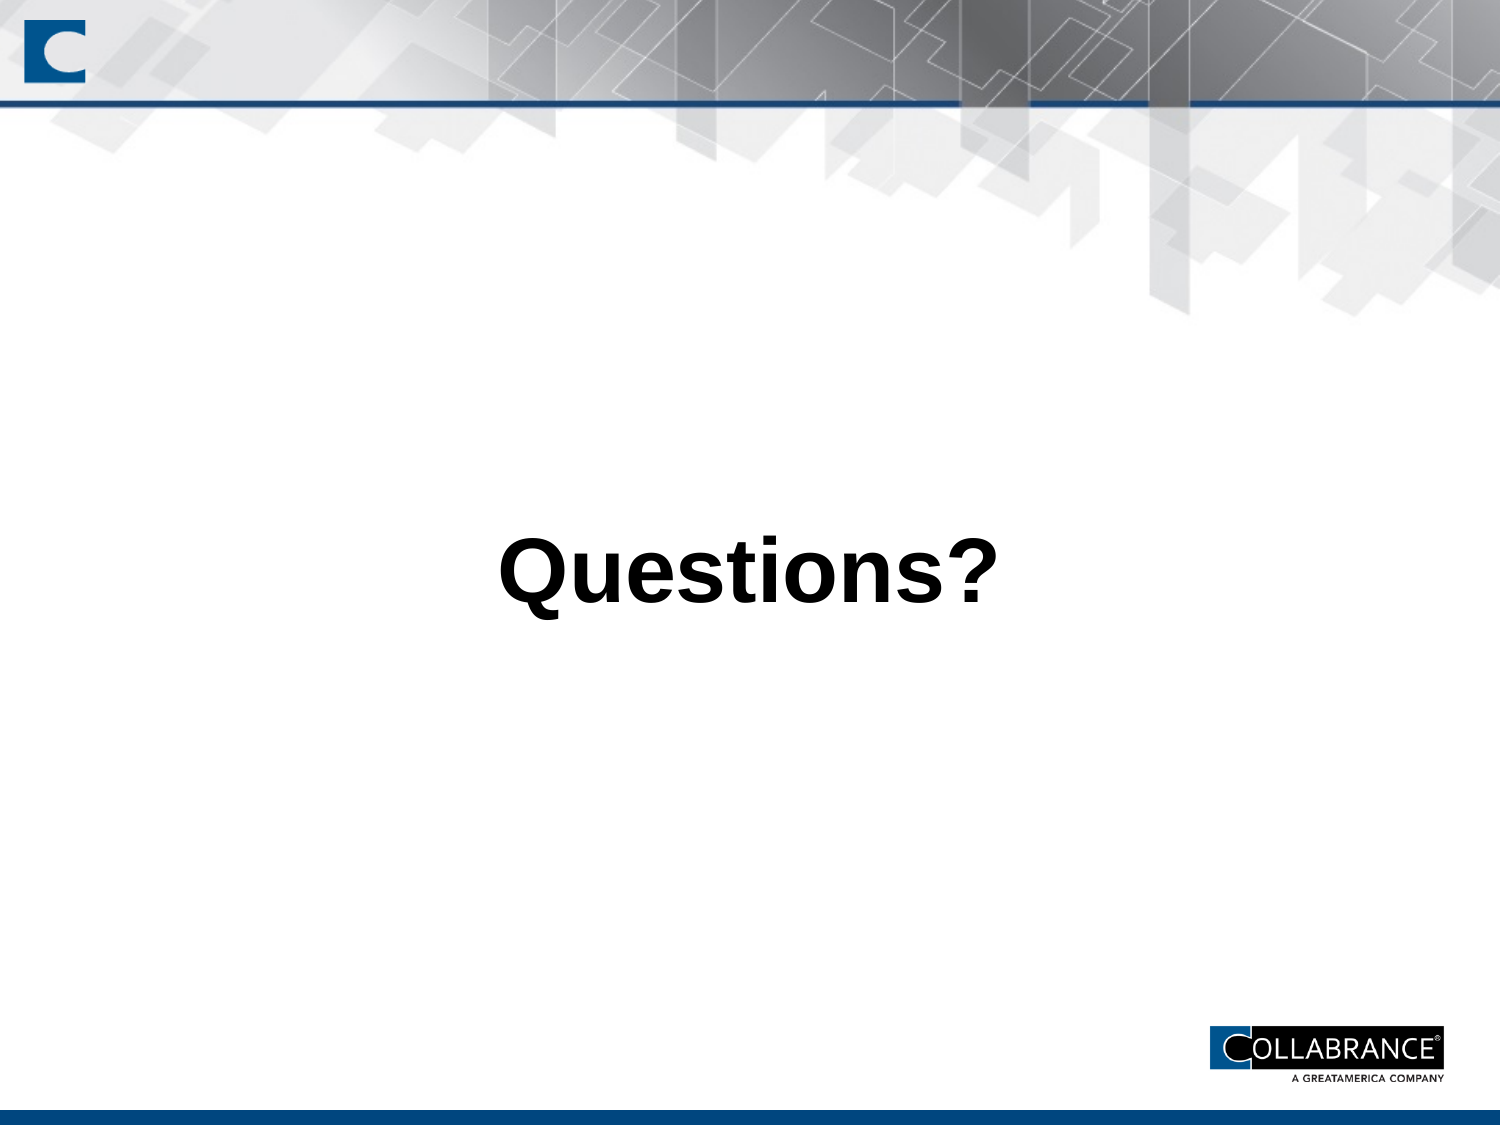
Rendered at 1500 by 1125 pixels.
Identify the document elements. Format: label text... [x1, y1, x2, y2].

picture [0, 0, 1500, 335]
list Questions? [75, 375, 1425, 1013]
picture [1208, 1024, 1445, 1082]
